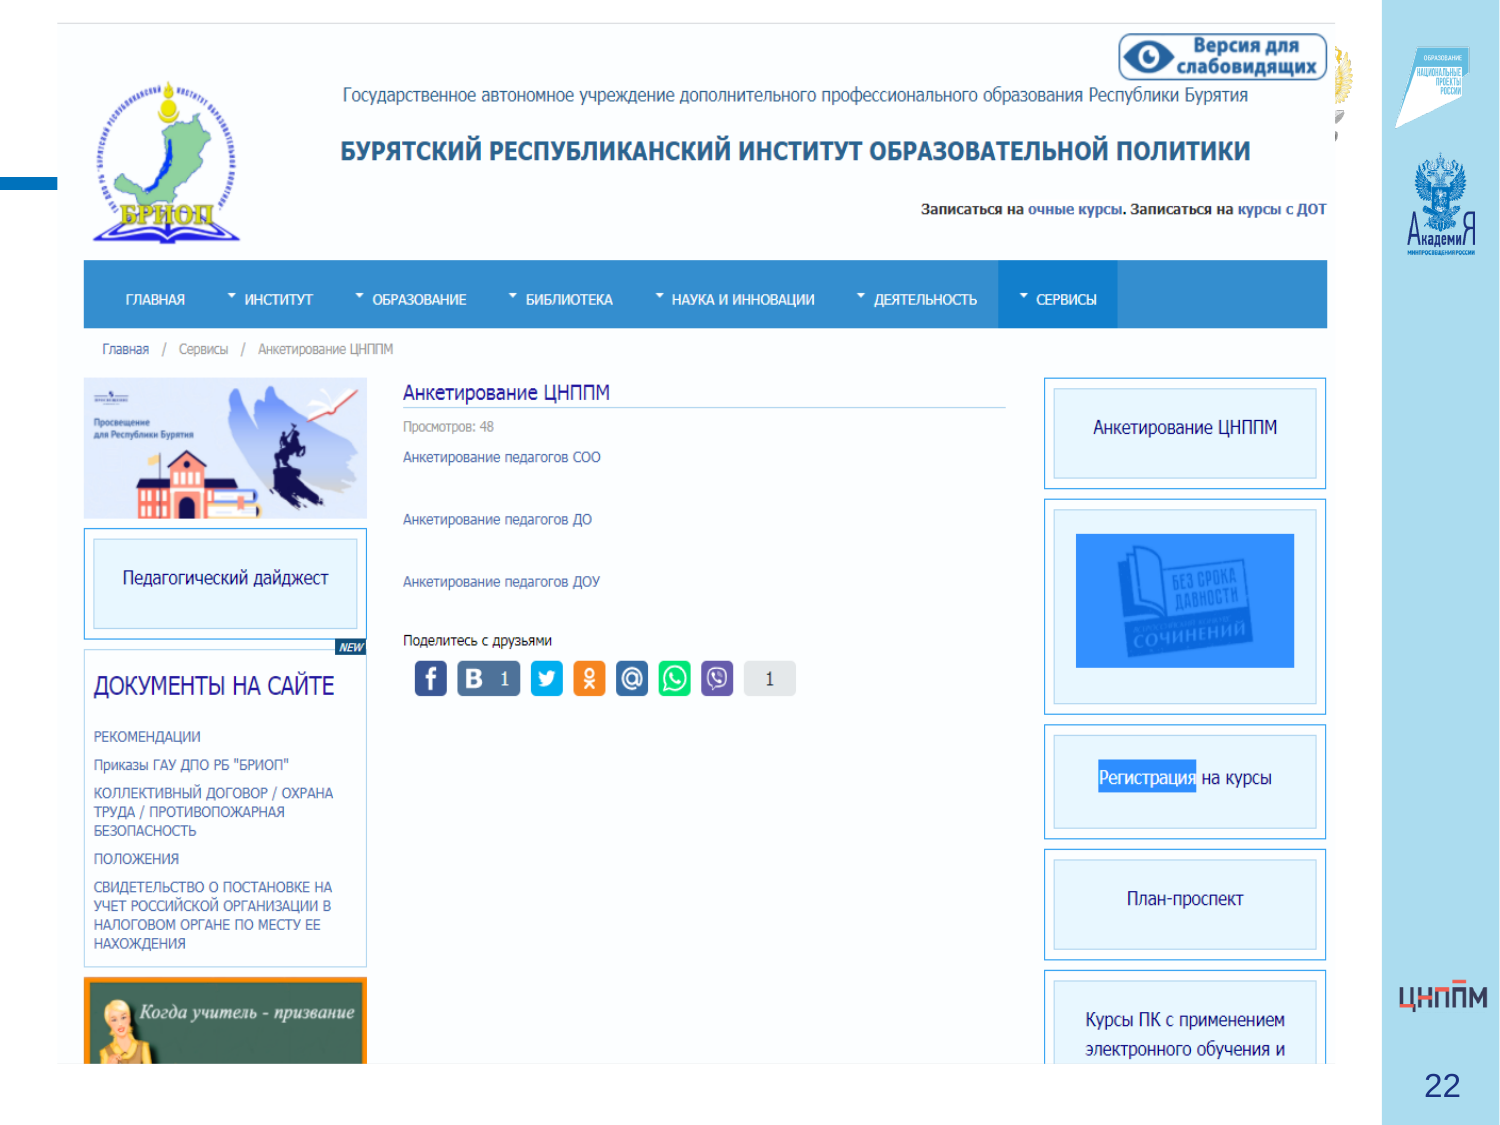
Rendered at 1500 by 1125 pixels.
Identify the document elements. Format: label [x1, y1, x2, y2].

picture [1382, 33, 1483, 262]
picture [56, 16, 1358, 1065]
picture [1397, 977, 1488, 1013]
